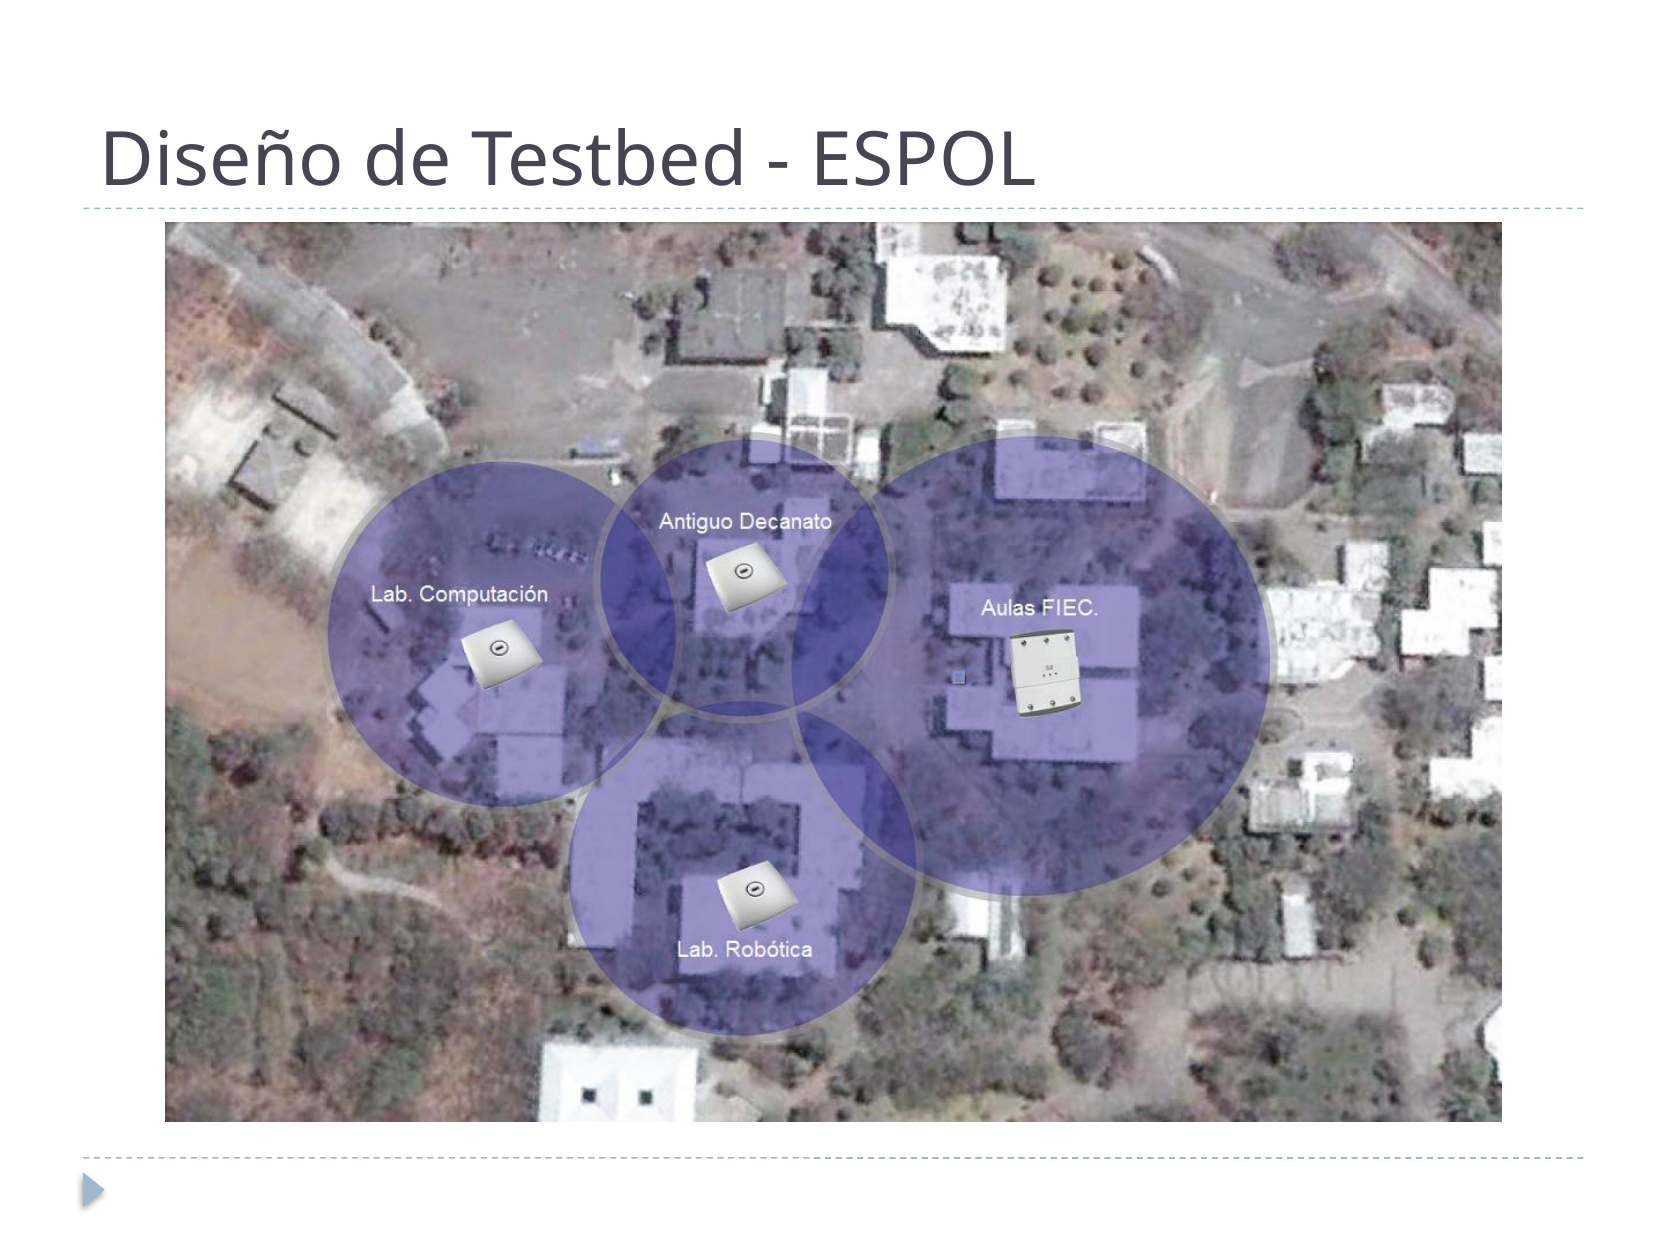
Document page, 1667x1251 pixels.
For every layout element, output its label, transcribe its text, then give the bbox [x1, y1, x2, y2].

title Diseño de Testbed - ESPOL [83, 27, 1584, 209]
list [164, 221, 1502, 1123]
